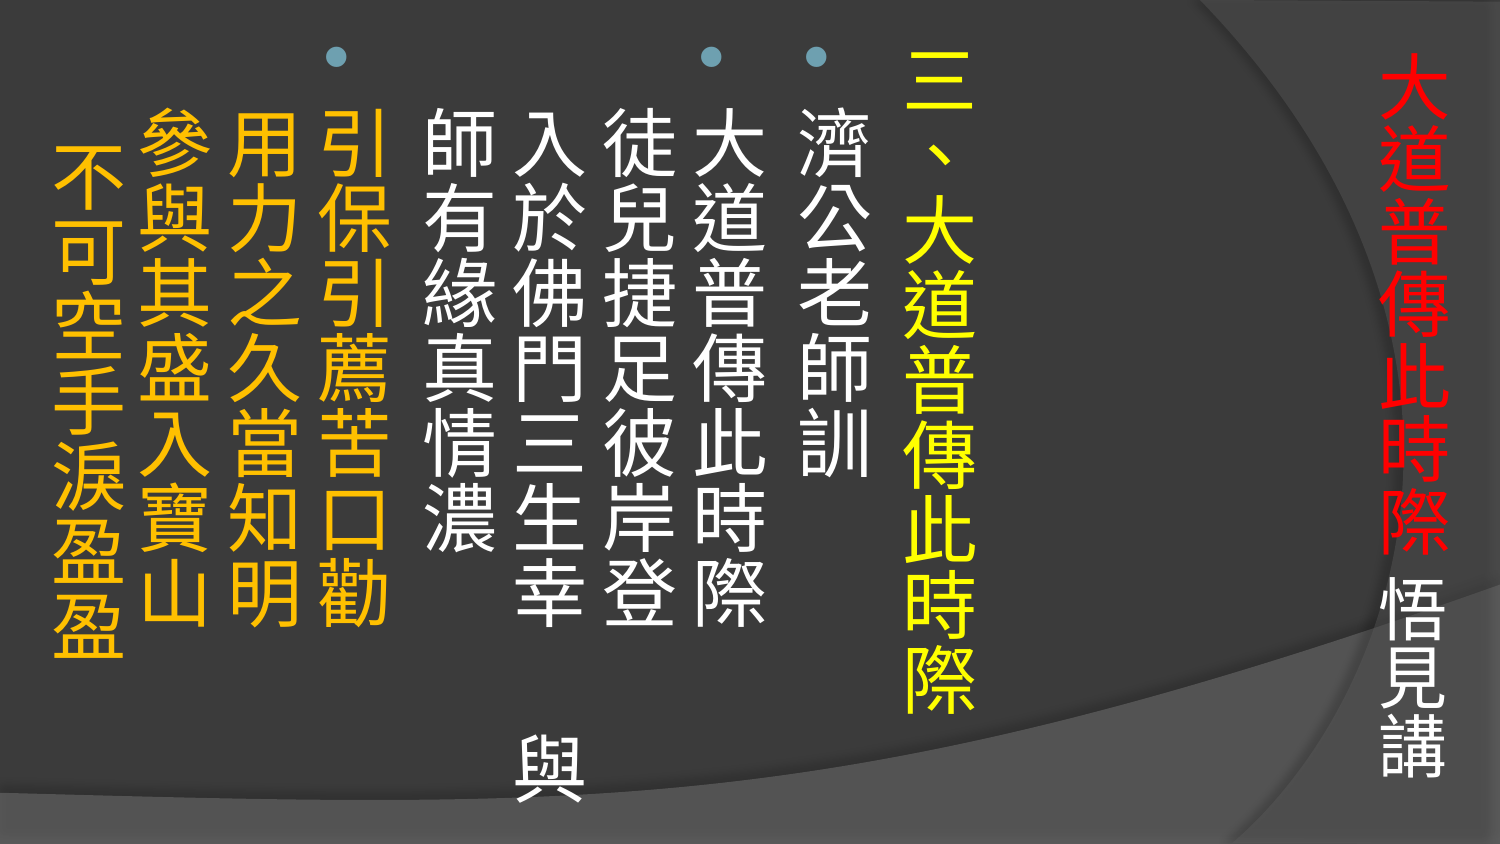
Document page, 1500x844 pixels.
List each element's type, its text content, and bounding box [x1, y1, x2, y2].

title 大道普傳此時際 悟見講 [1352, 20, 1473, 812]
list 三、大道普傳此時際 濟公老師訓 大道普傳此時際 徒兒捷足彼岸登 入於佛門三生幸 與師有緣真情濃 引保引薦苦口勸 用力之久當知明 參與其盛入寶山 不可空手淚盈盈 [29, 21, 1353, 825]
